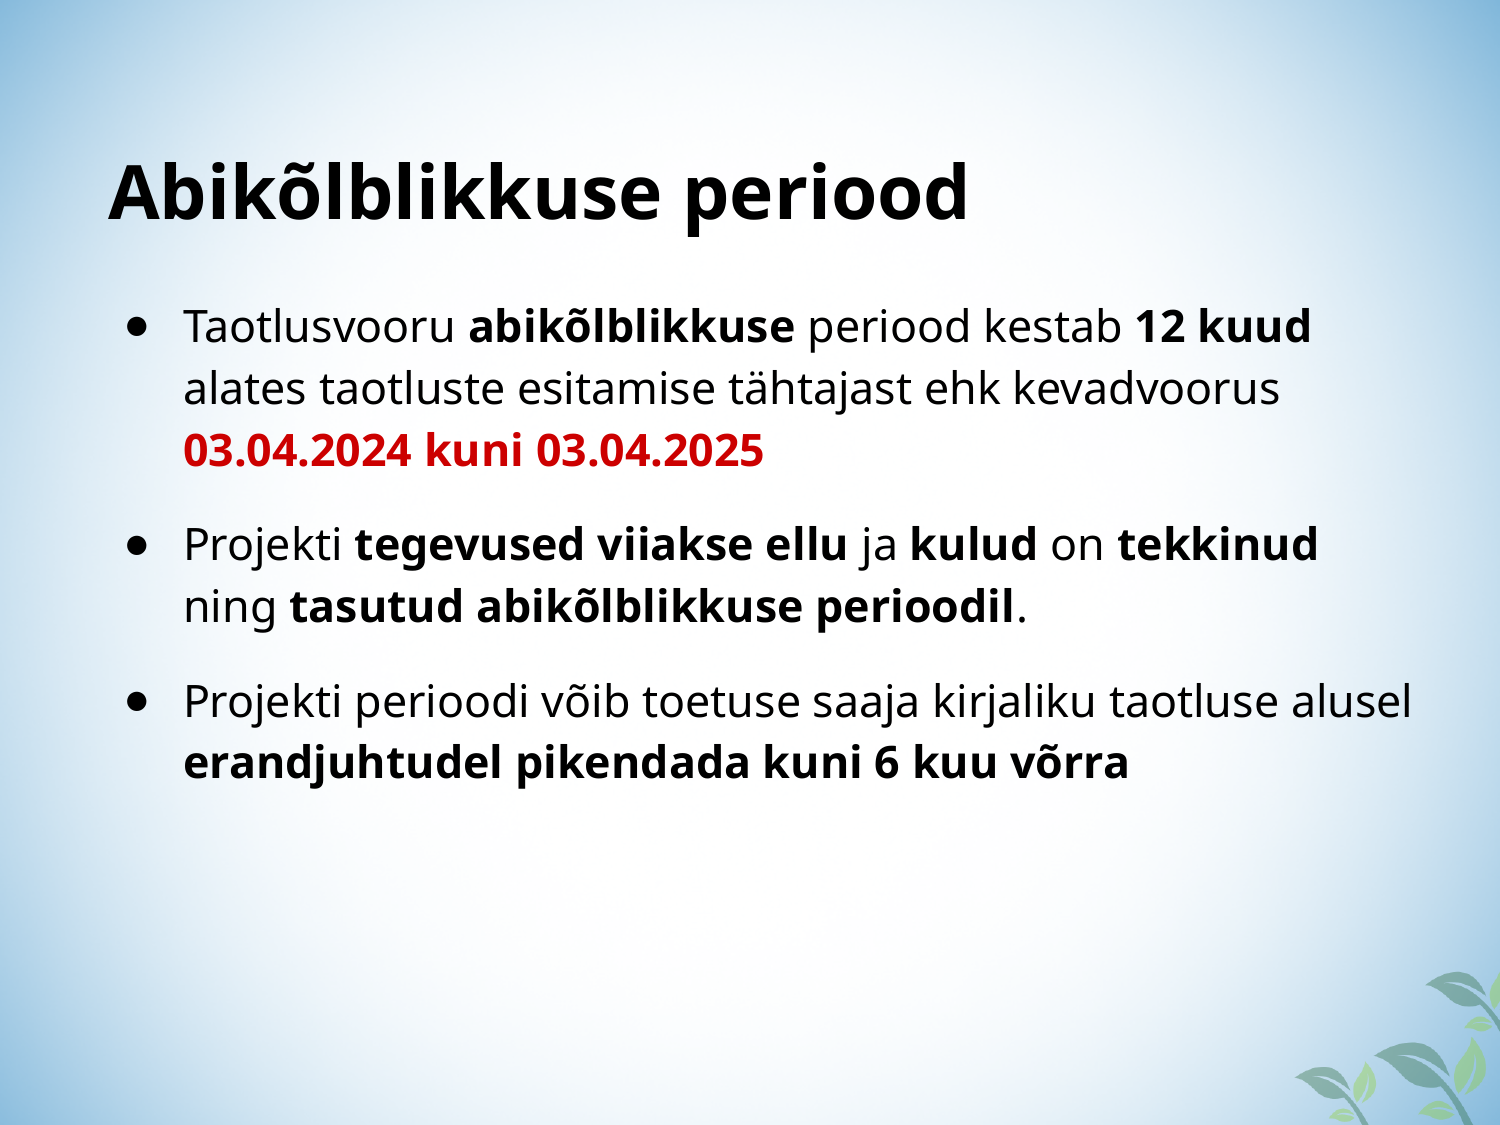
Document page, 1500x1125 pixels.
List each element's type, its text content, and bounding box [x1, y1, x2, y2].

list Abikõlblikkuse periood Taotlusvooru abikõlblikkuse periood kestab 12 kuud alates taotluste esitamise tähtajast ehk kevadvoorus 03.04.2024 kuni 03.04.2025 Projekti tegevused viiakse ellu ja kulud on tekkinud ning tasutud abikõlblikkuse perioodil. Projekti perioodi võib toetuse saaja kirjaliku taotluse alusel erandjuhtudel pikendada kuni 6 kuu võrra [93, 123, 1438, 945]
picture [0, 0, 1500, 1125]
